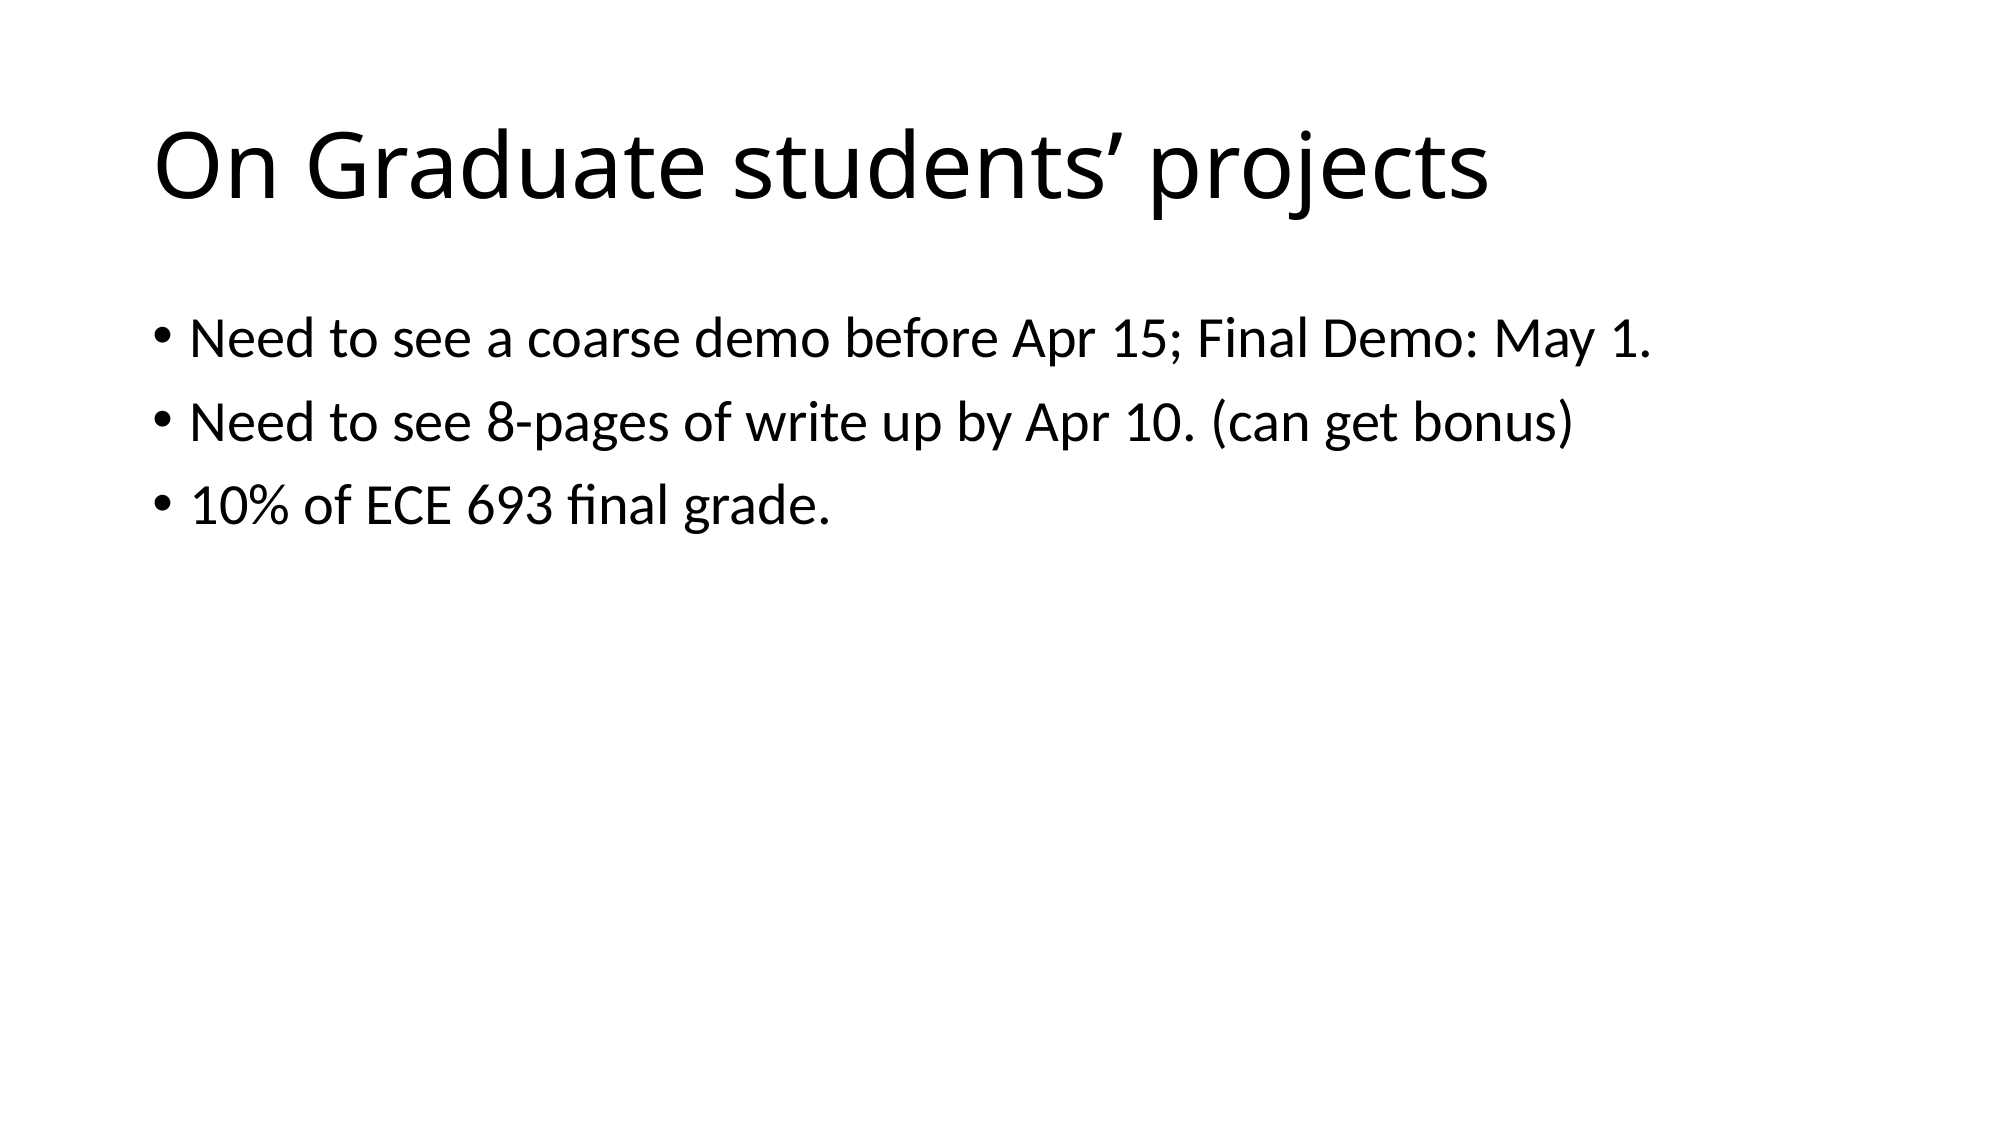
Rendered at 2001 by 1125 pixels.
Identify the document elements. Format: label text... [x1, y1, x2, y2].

title On Graduate students’ projects [137, 59, 1863, 278]
list Need to see a coarse demo before Apr 15; Final Demo: May 1. Need to see 8-pages of write up by Apr 10. (can get bonus) 10% of ECE 693 final grade. [137, 299, 1863, 1014]
